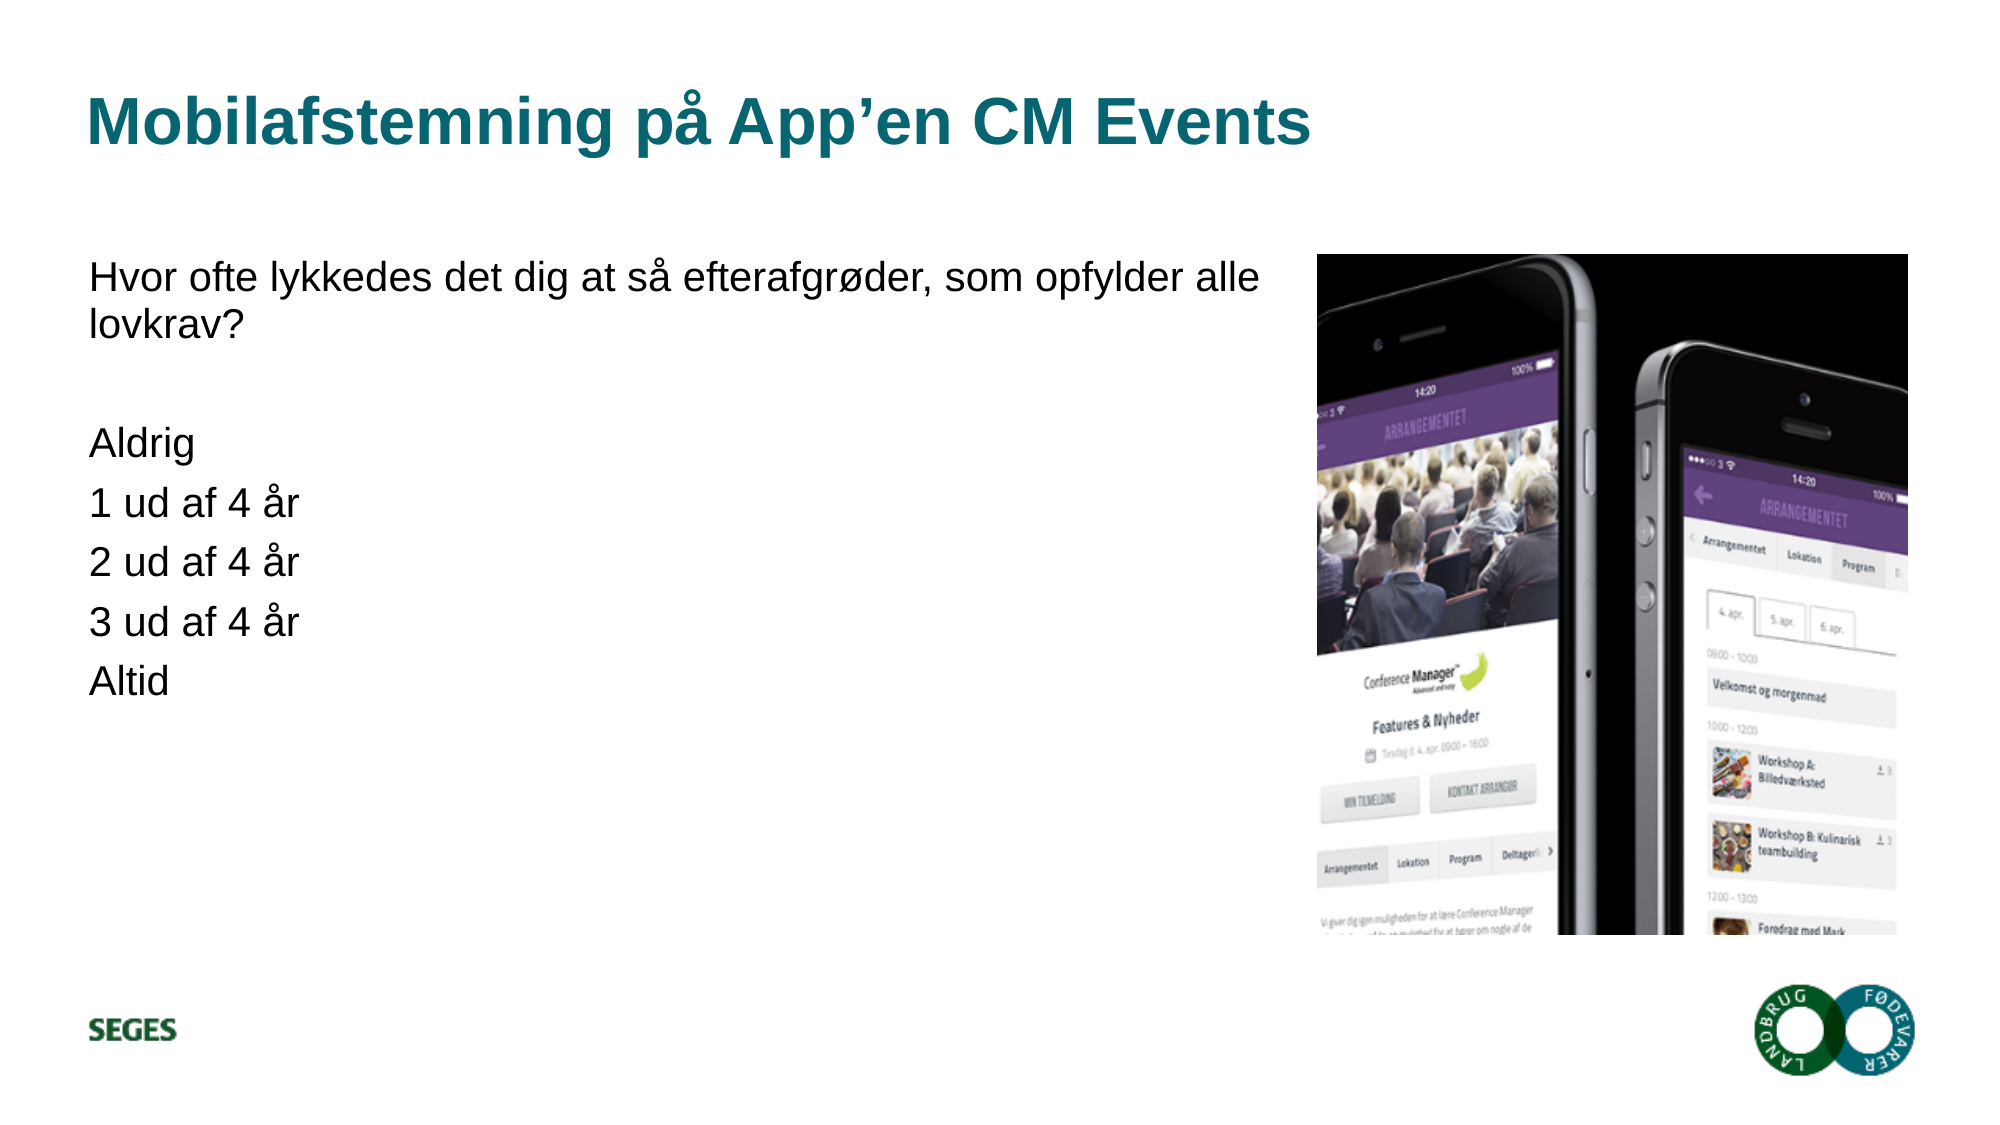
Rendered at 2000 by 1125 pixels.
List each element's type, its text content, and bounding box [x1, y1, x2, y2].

picture [85, 1011, 180, 1049]
title Mobilafstemning på App’en CM Events [86, 64, 1627, 182]
picture [1316, 253, 1908, 935]
picture [1752, 982, 1918, 1079]
list Hvor ofte lykkedes det dig at så efterafgrøder, som opfylder alle lovkrav? Aldrig 1 ud af 4 år 2 ud af 4 år 3 ud af 4 år Altid [89, 254, 1282, 935]
